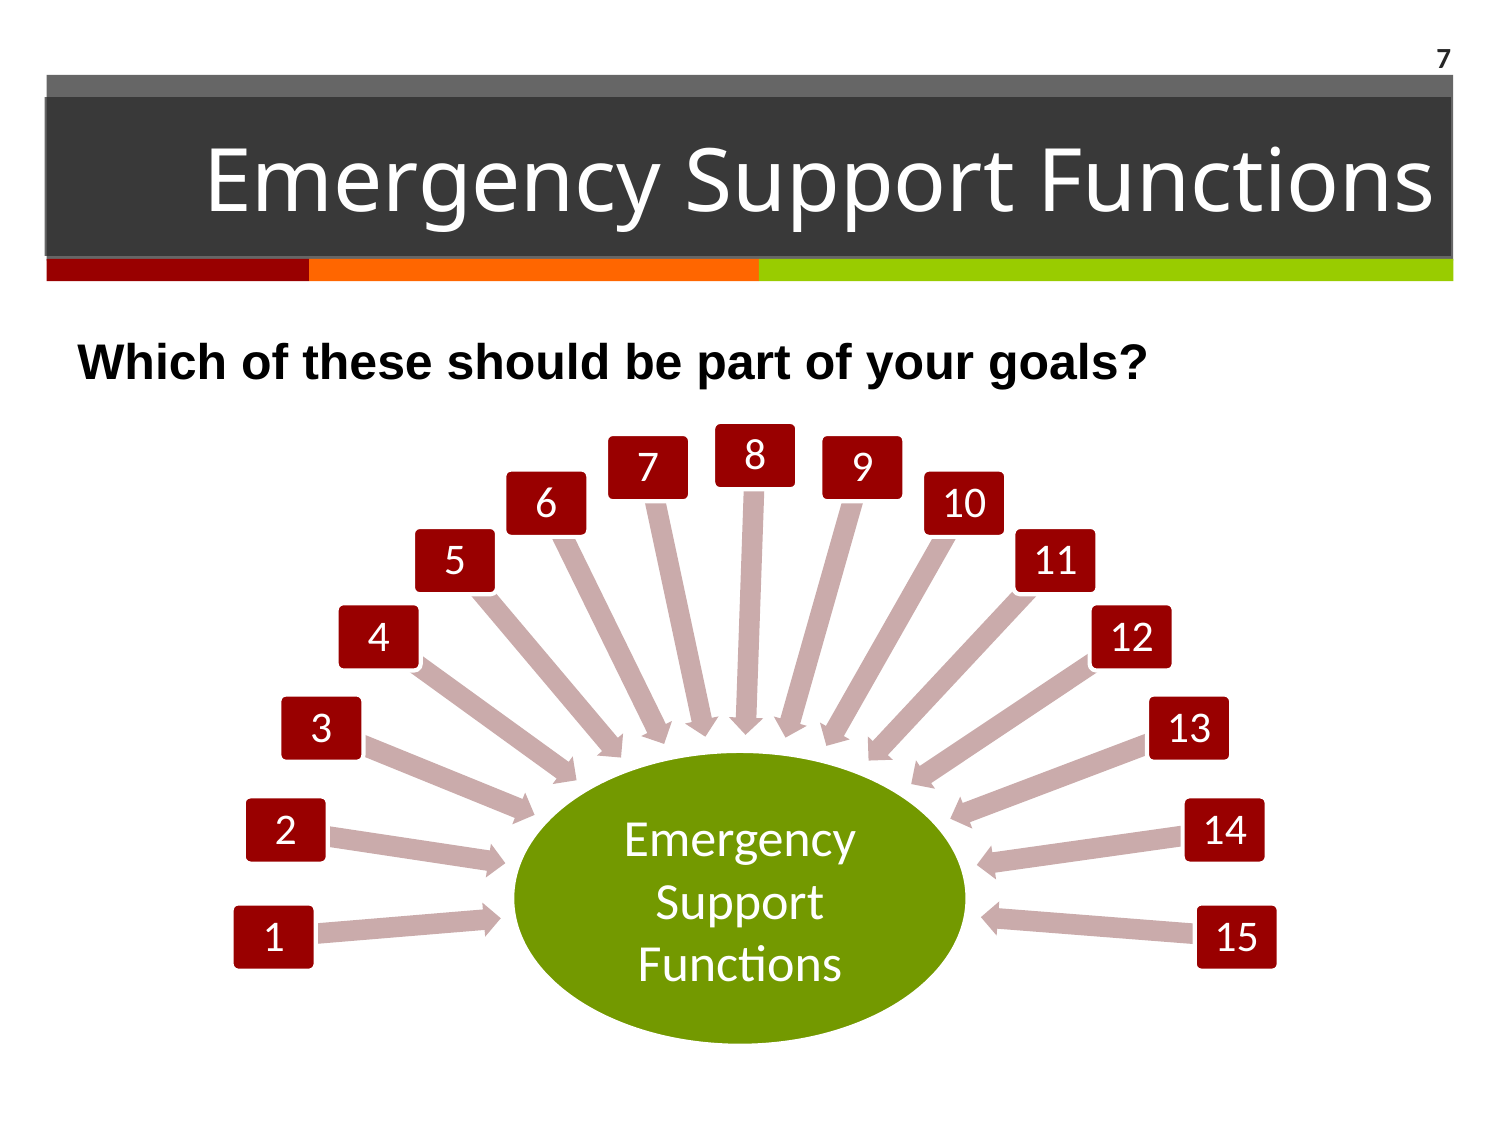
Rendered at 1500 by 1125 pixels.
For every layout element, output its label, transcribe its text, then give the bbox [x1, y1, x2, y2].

text_box Which of these should be part of your goals? [62, 322, 1422, 397]
title Emergency Support Functions [44, 97, 1451, 256]
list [230, 451, 1281, 1055]
slide_number 7 [1362, 27, 1467, 87]
